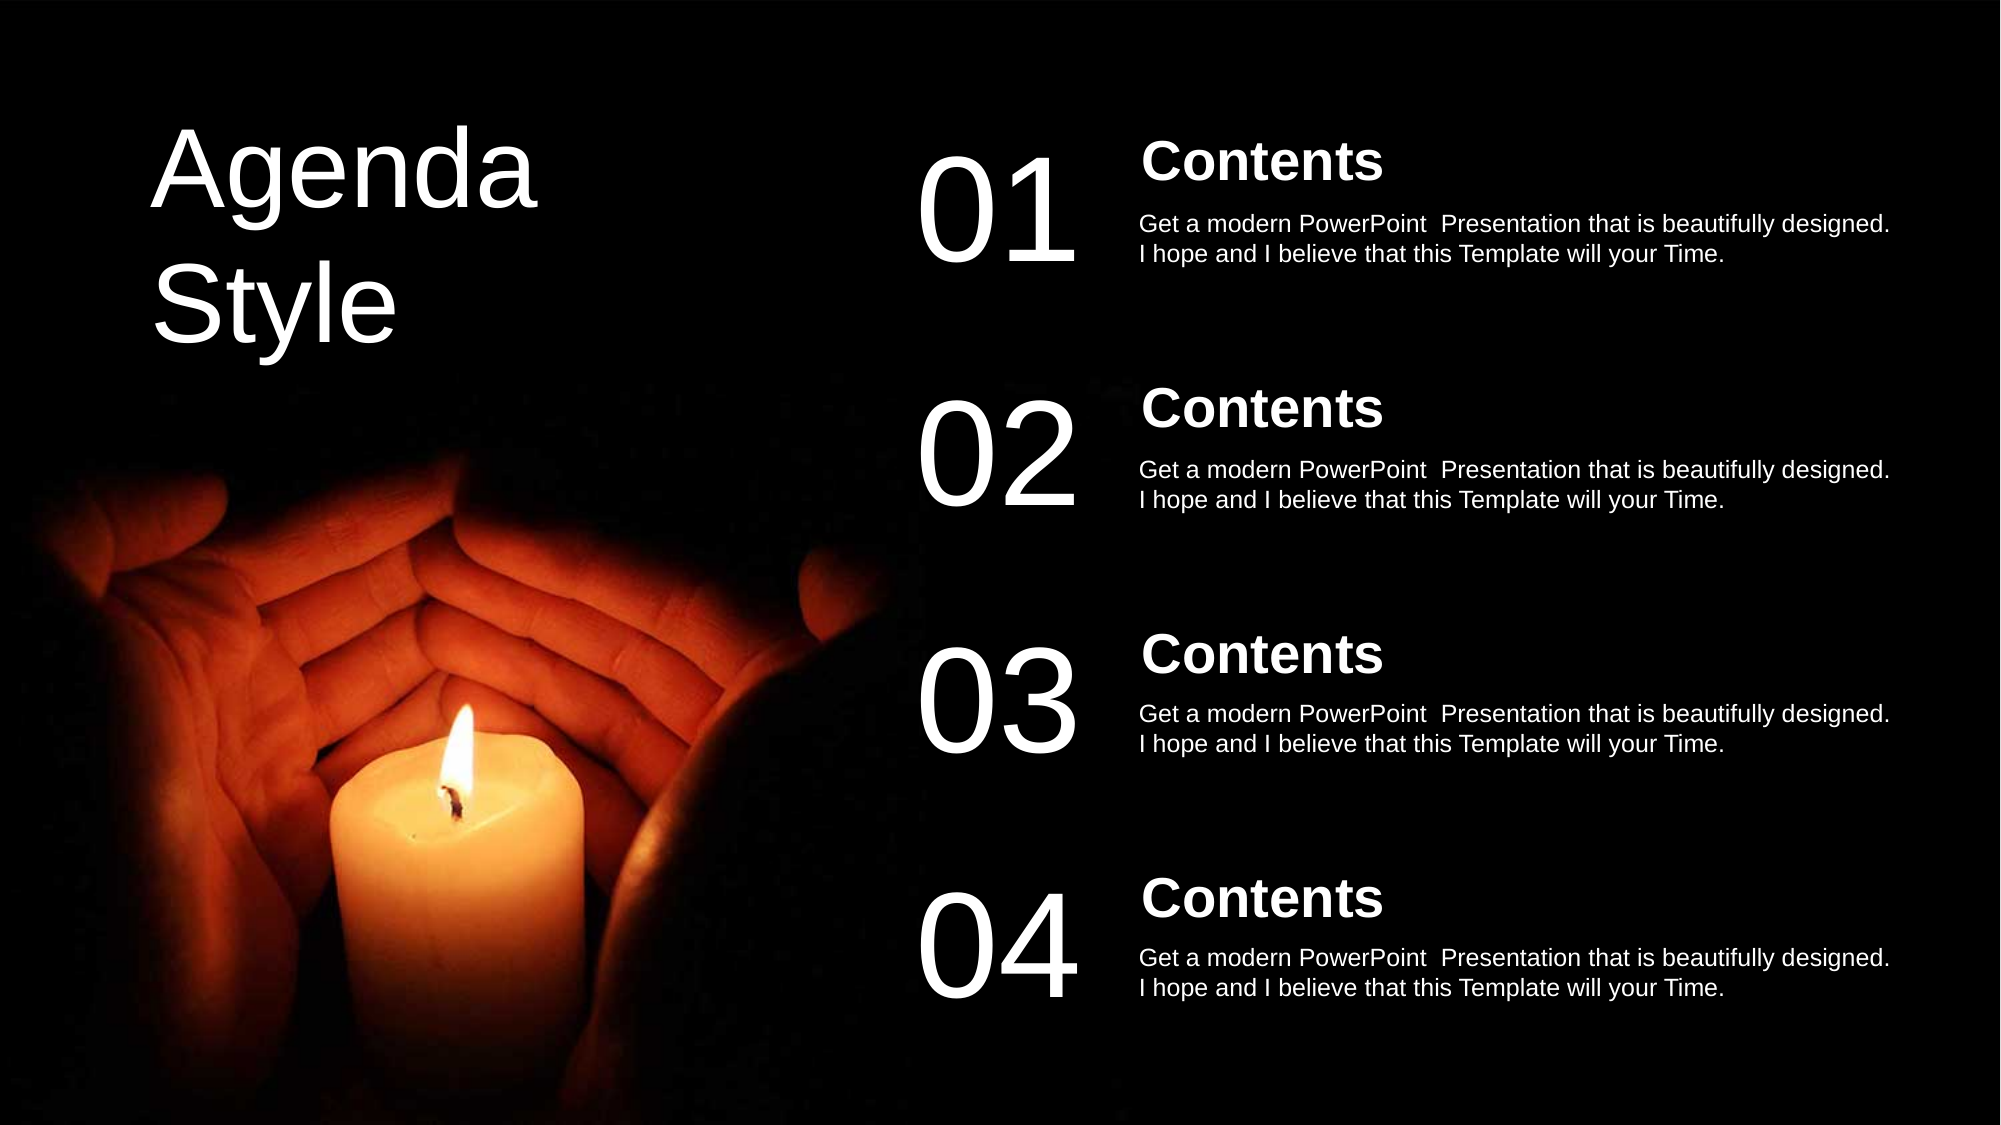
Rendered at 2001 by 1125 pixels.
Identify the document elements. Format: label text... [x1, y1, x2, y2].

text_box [1124, 117, 1916, 277]
picture [0, 0, 2001, 1125]
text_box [1124, 609, 1916, 767]
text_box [1124, 363, 1916, 522]
text_box 02 [872, 348, 1124, 543]
text_box 01 [872, 103, 1124, 299]
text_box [1124, 853, 1916, 1010]
text_box Agenda Style [135, 87, 739, 373]
text_box 03 [872, 594, 1124, 790]
text_box 04 [872, 840, 1124, 1036]
